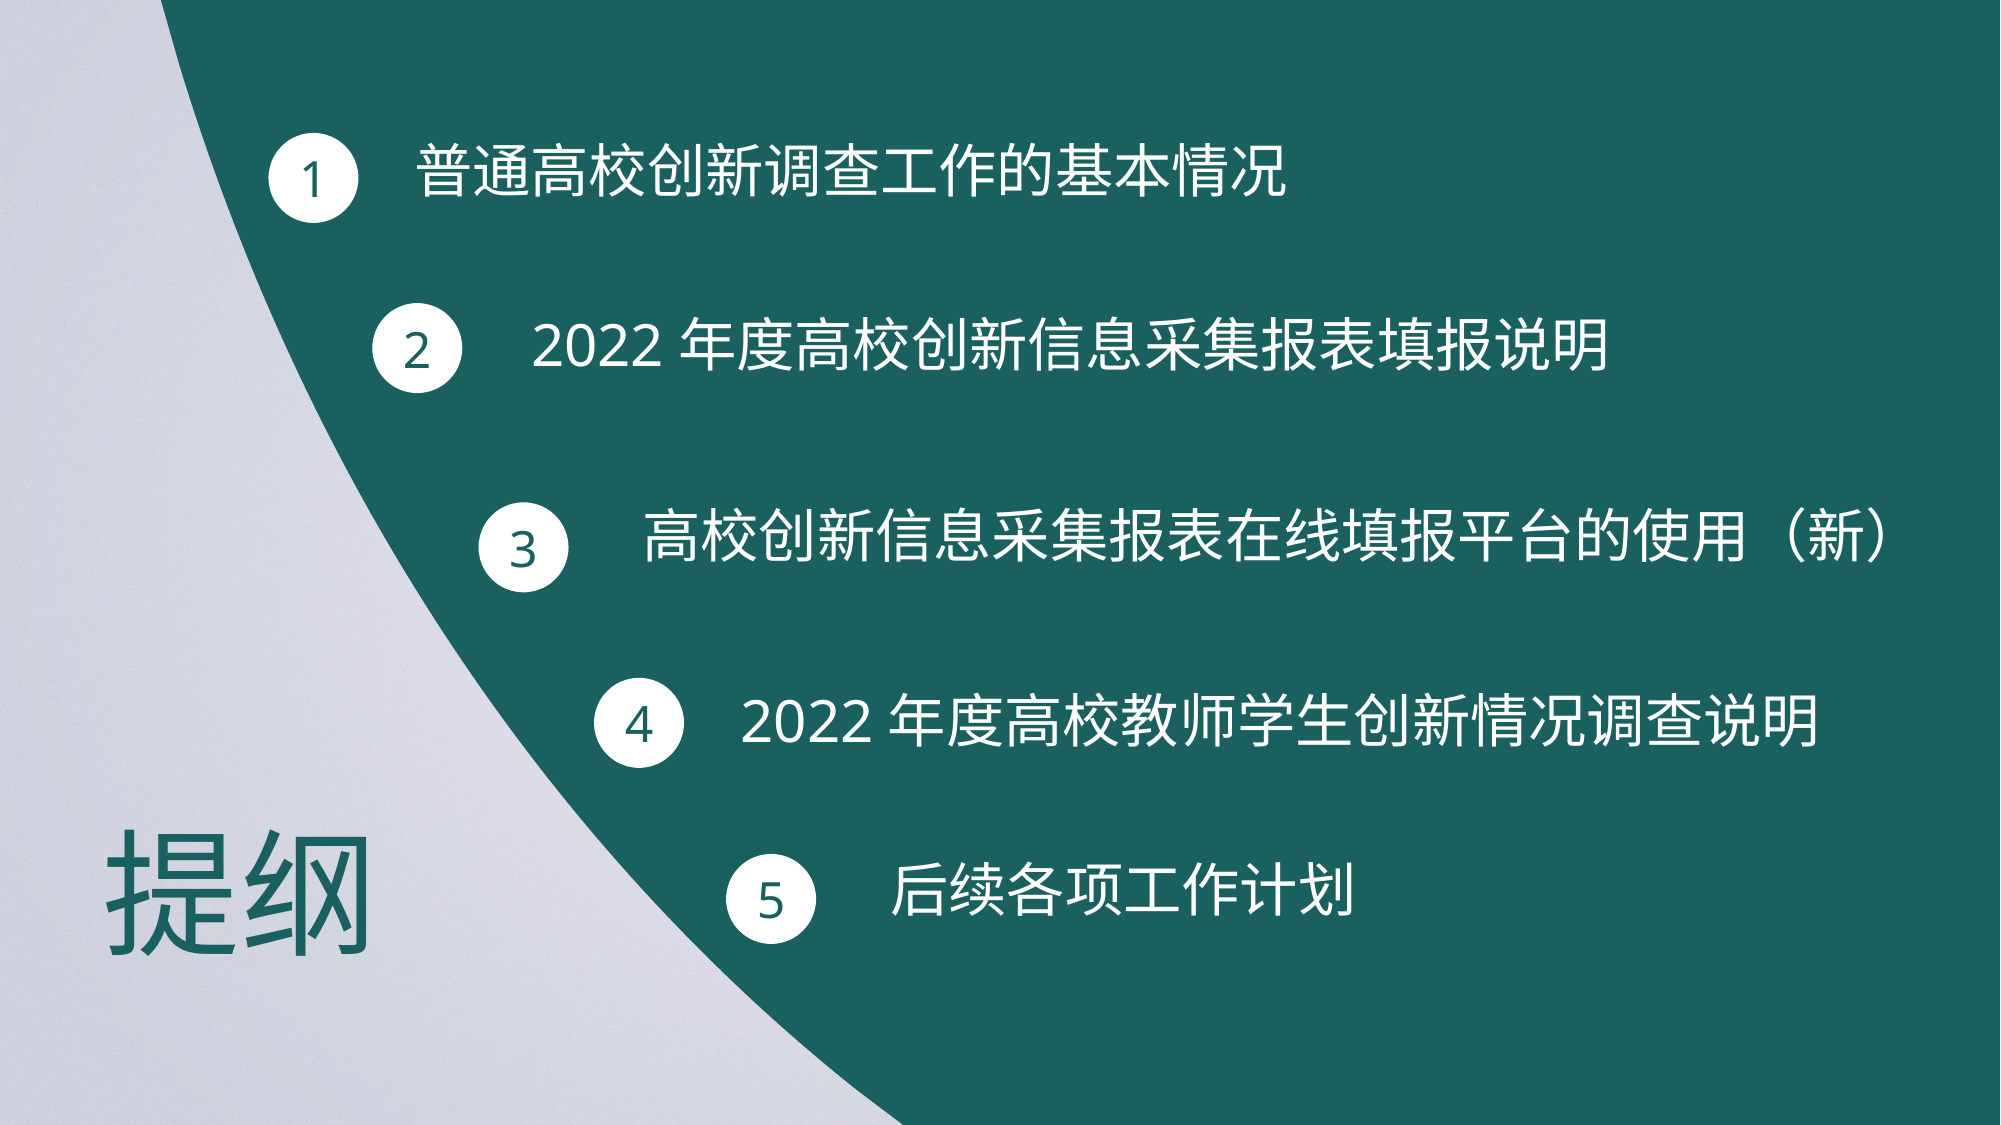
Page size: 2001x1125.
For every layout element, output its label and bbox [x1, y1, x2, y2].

text_box [0, 0, 2000, 1125]
